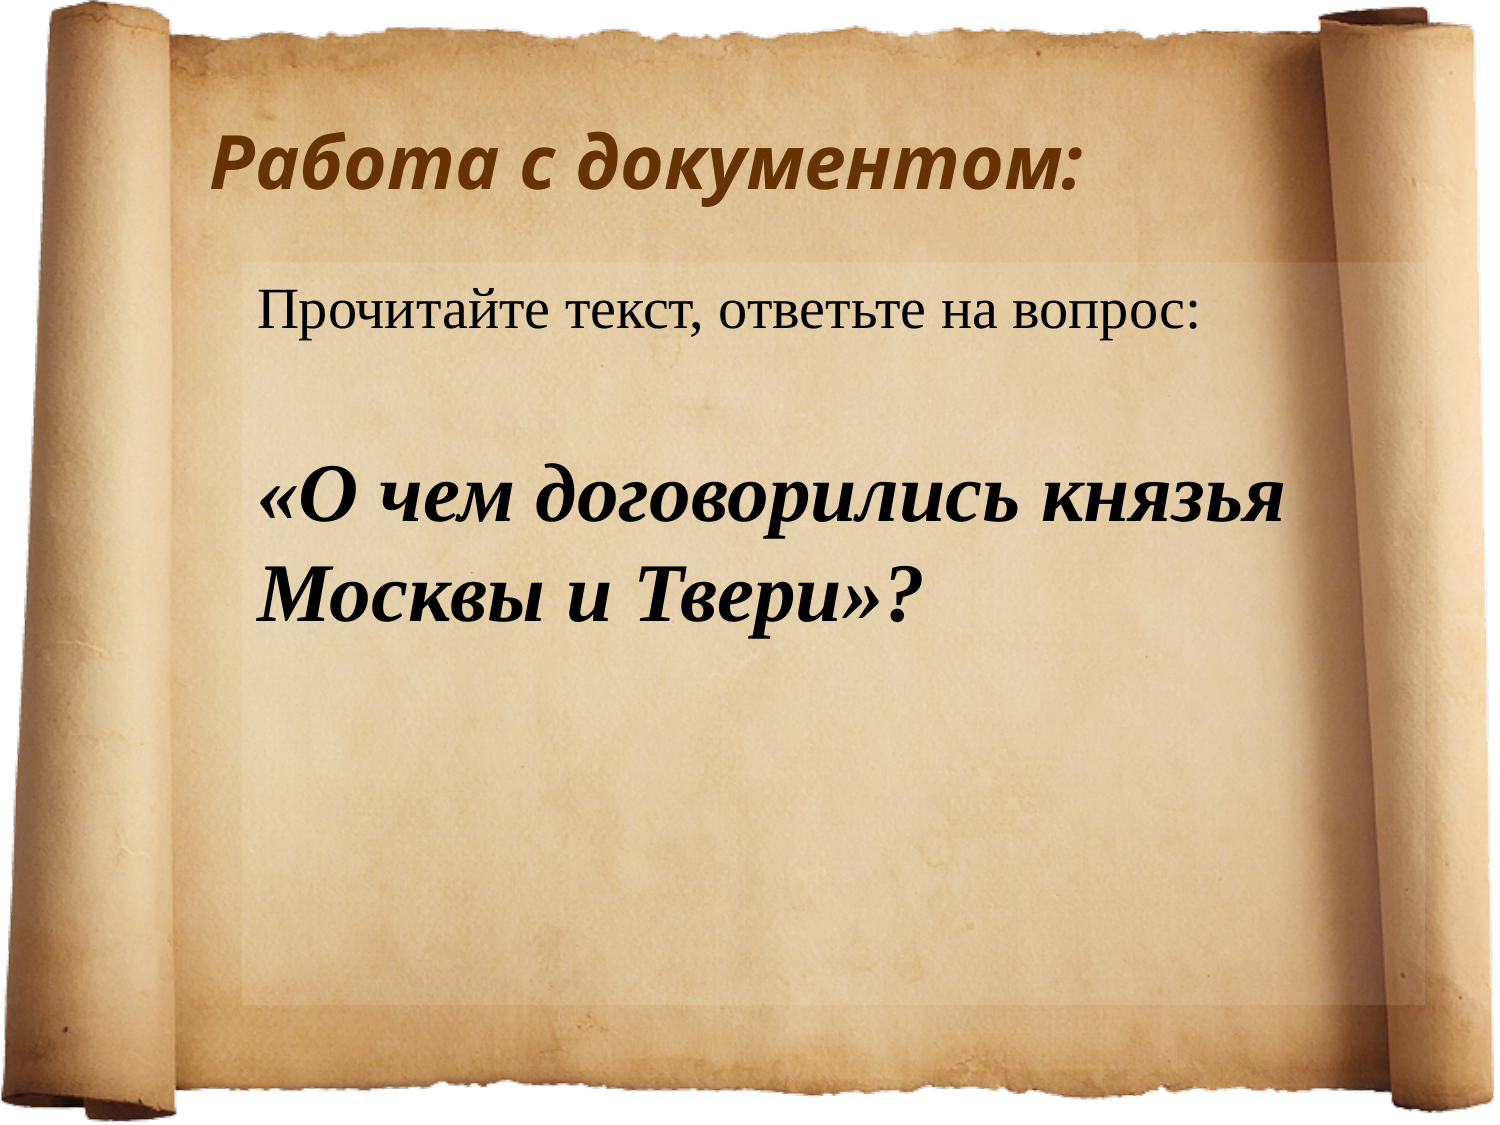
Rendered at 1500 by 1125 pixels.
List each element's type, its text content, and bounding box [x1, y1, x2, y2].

title Работа с документом: [194, 66, 1500, 254]
list Прочитайте текст, ответьте на вопрос: «О чем договорились князья Москвы и Твери»? [242, 262, 1425, 1005]
picture [0, 0, 1500, 1125]
